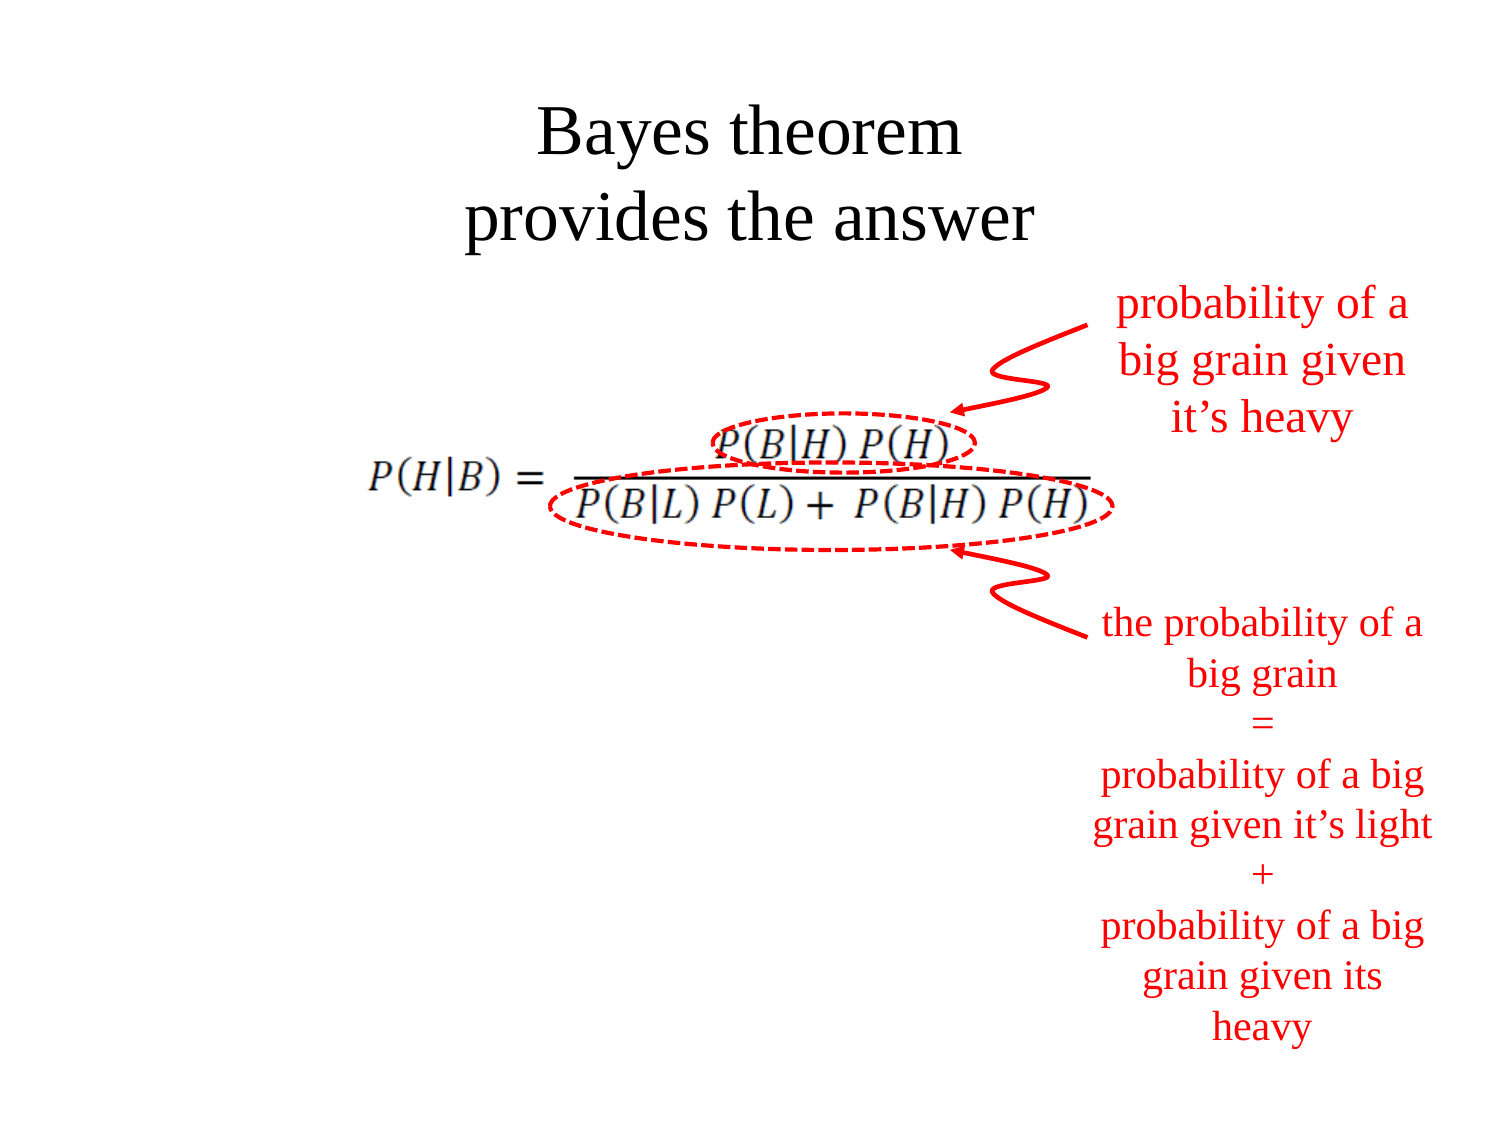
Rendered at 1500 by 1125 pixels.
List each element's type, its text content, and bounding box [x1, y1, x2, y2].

title Bayes theorem provides the answer [75, 75, 1425, 263]
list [349, 387, 1101, 551]
text_box the probability of a big grain = probability of a big grain given it’s light + probability of a big grain given its heavy [1074, 587, 1450, 1100]
text_box probability of a big grain given it’s heavy [1074, 262, 1450, 450]
text_box [1104, 495, 1115, 520]
text_box [991, 329, 1074, 385]
text_box [965, 560, 1074, 633]
